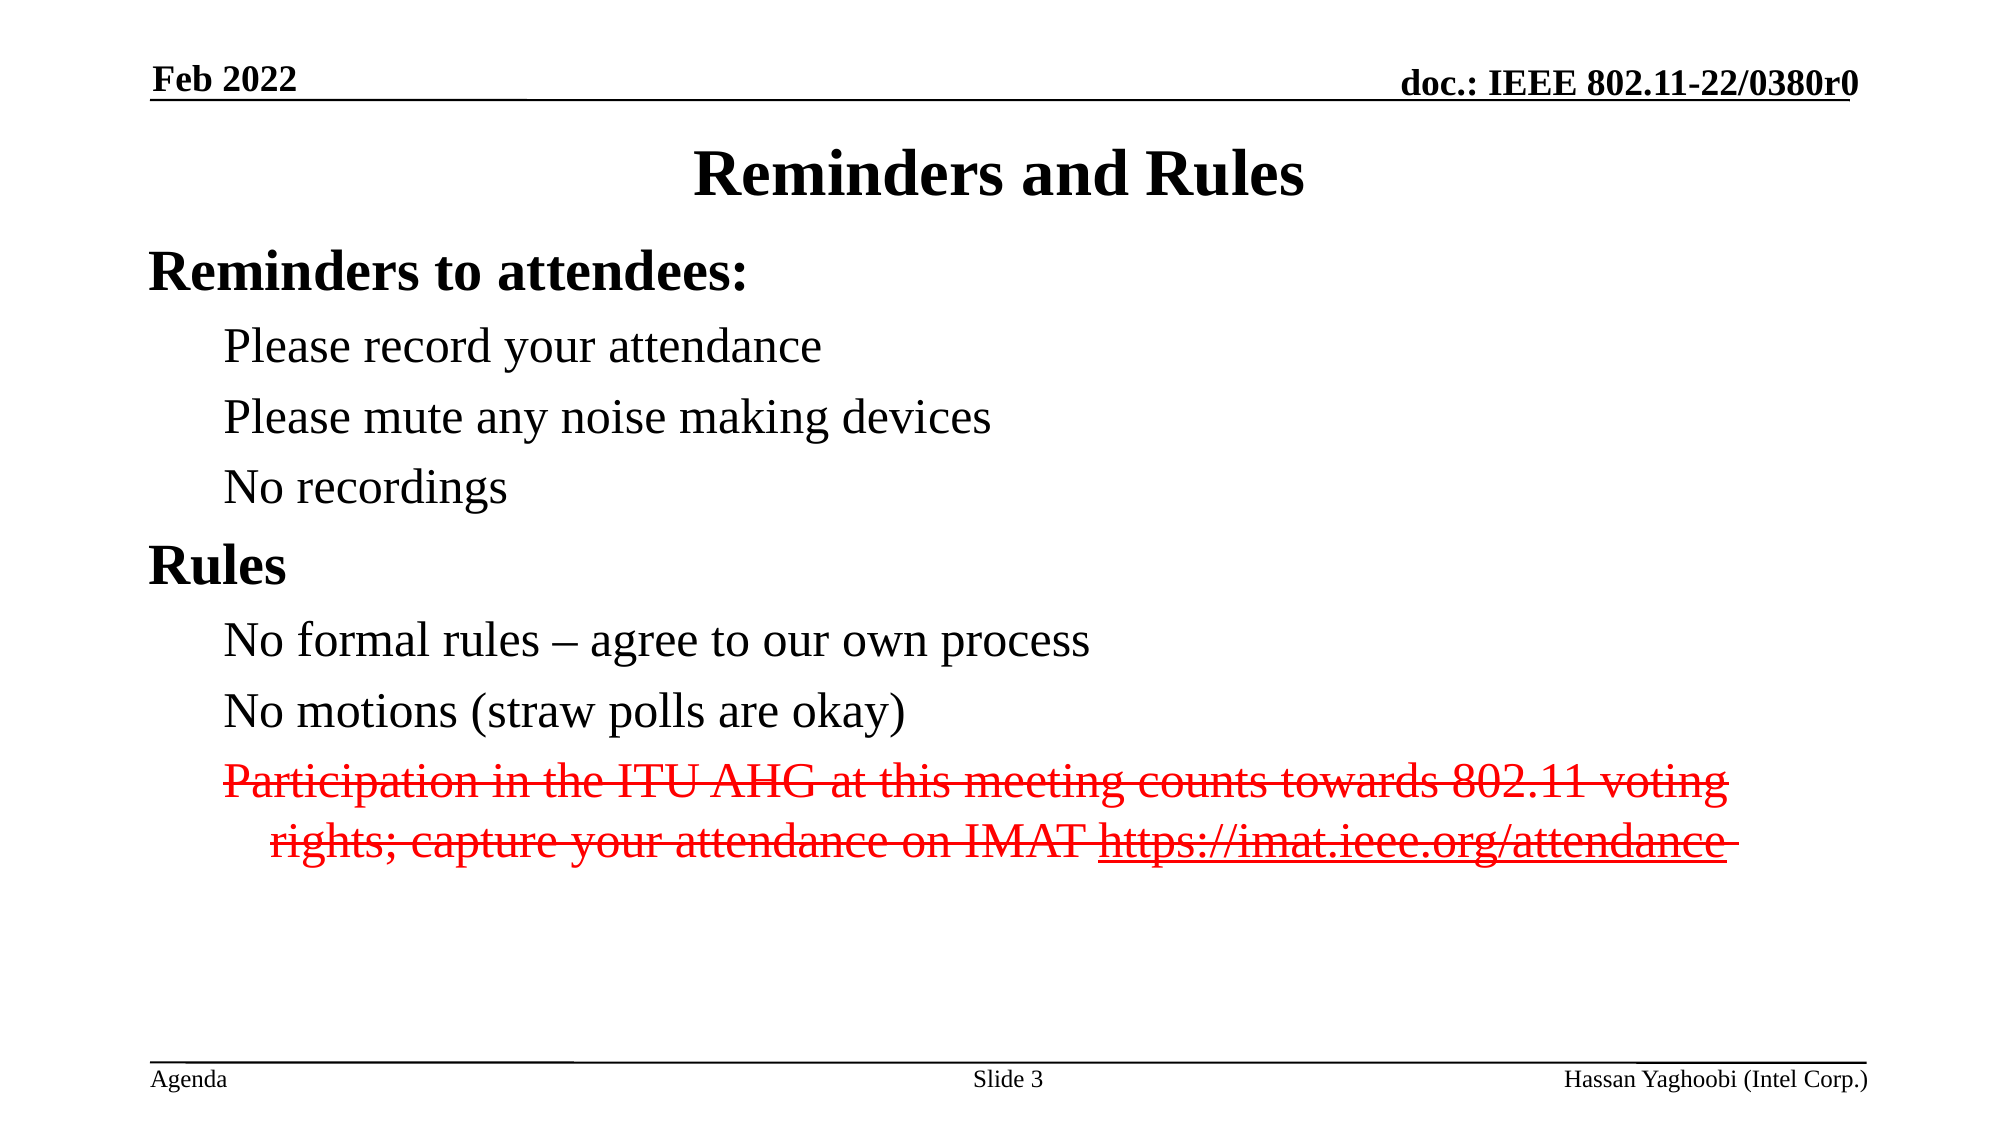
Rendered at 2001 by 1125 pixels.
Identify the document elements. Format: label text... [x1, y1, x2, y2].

title Reminders and Rules [149, 112, 1850, 224]
slide_number Slide 3 [950, 1061, 1067, 1123]
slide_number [152, 54, 563, 100]
list Reminders to attendees: Please record your attendance Please mute any noise making devices No recordings Rules No formal rules – agree to our own process No motions (straw polls are okay) Participation in the ITU AHG at this meeting counts towards 802.11 voting rights; capture your attendance on IMAT https://imat.ieee.org/attendance [132, 224, 1884, 1050]
footer Hassan Yaghoobi (Intel Corp.) [1171, 1061, 1869, 1093]
